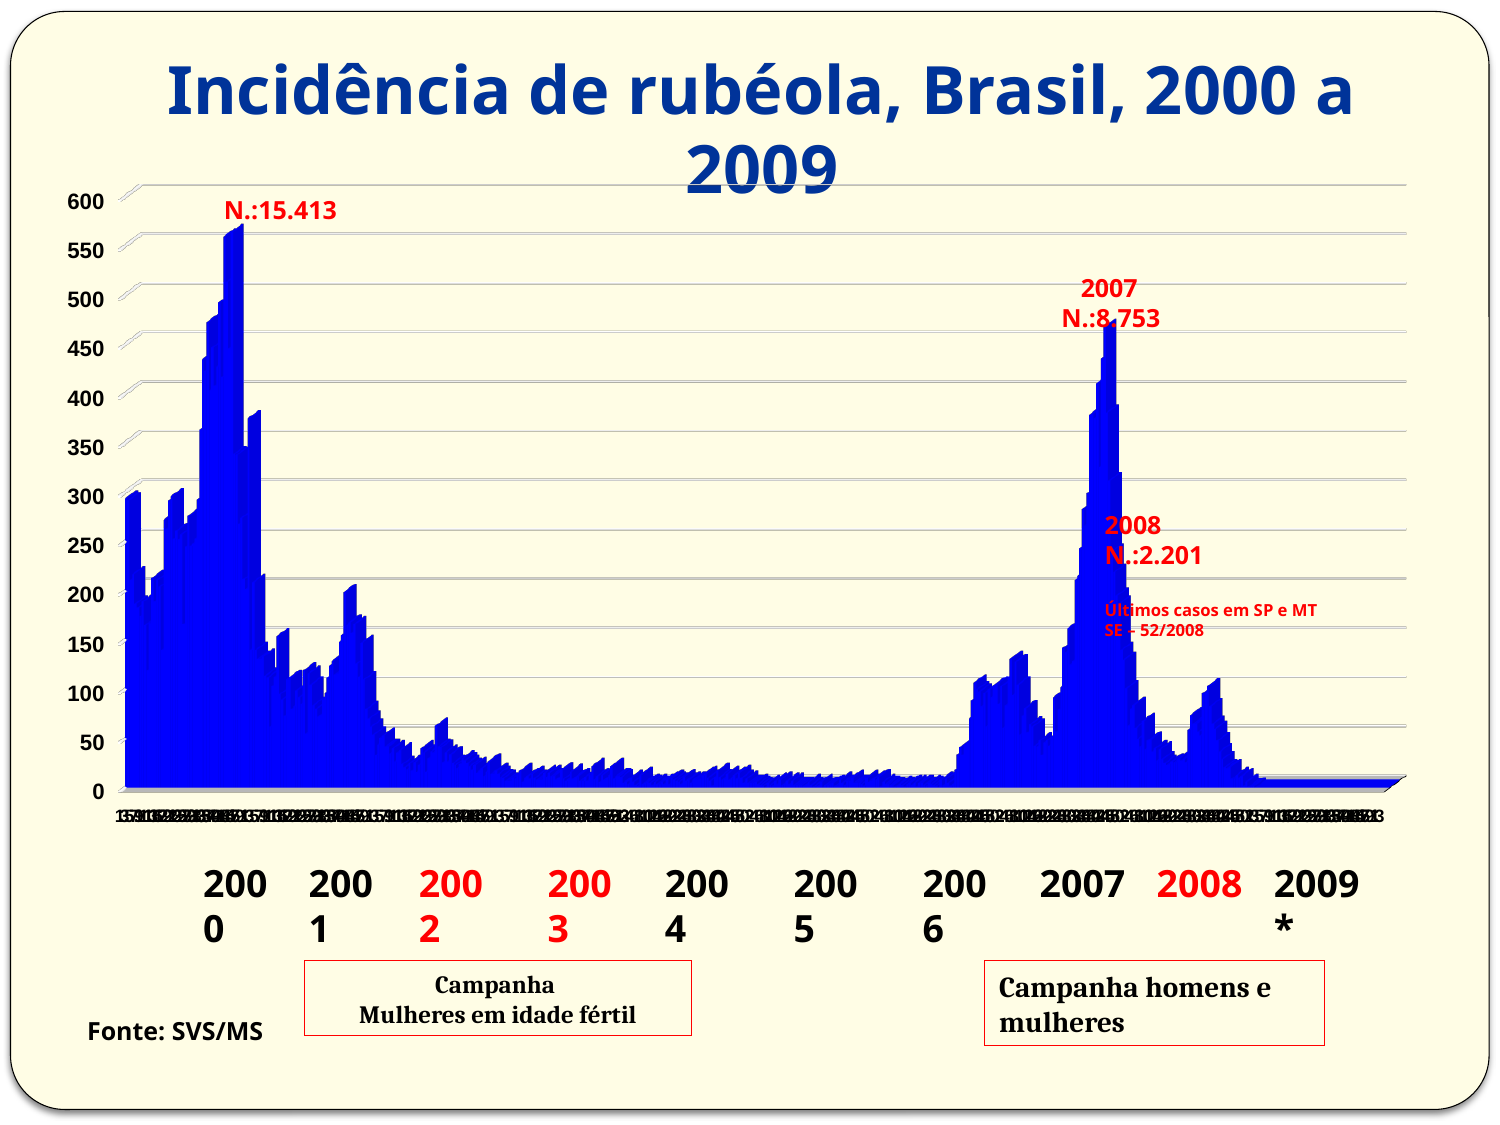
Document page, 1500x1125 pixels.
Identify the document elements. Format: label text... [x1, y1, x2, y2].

text_box Fonte: SVS/MS [72, 1007, 279, 1053]
text_box Campanha homens e mulheres [984, 960, 1325, 1046]
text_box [46, 150, 1430, 904]
text_box Incidência de rubéola, Brasil, 2000 a 2009 [123, 40, 1400, 148]
text_box Campanha Mulheres em idade fértil [304, 960, 692, 1036]
